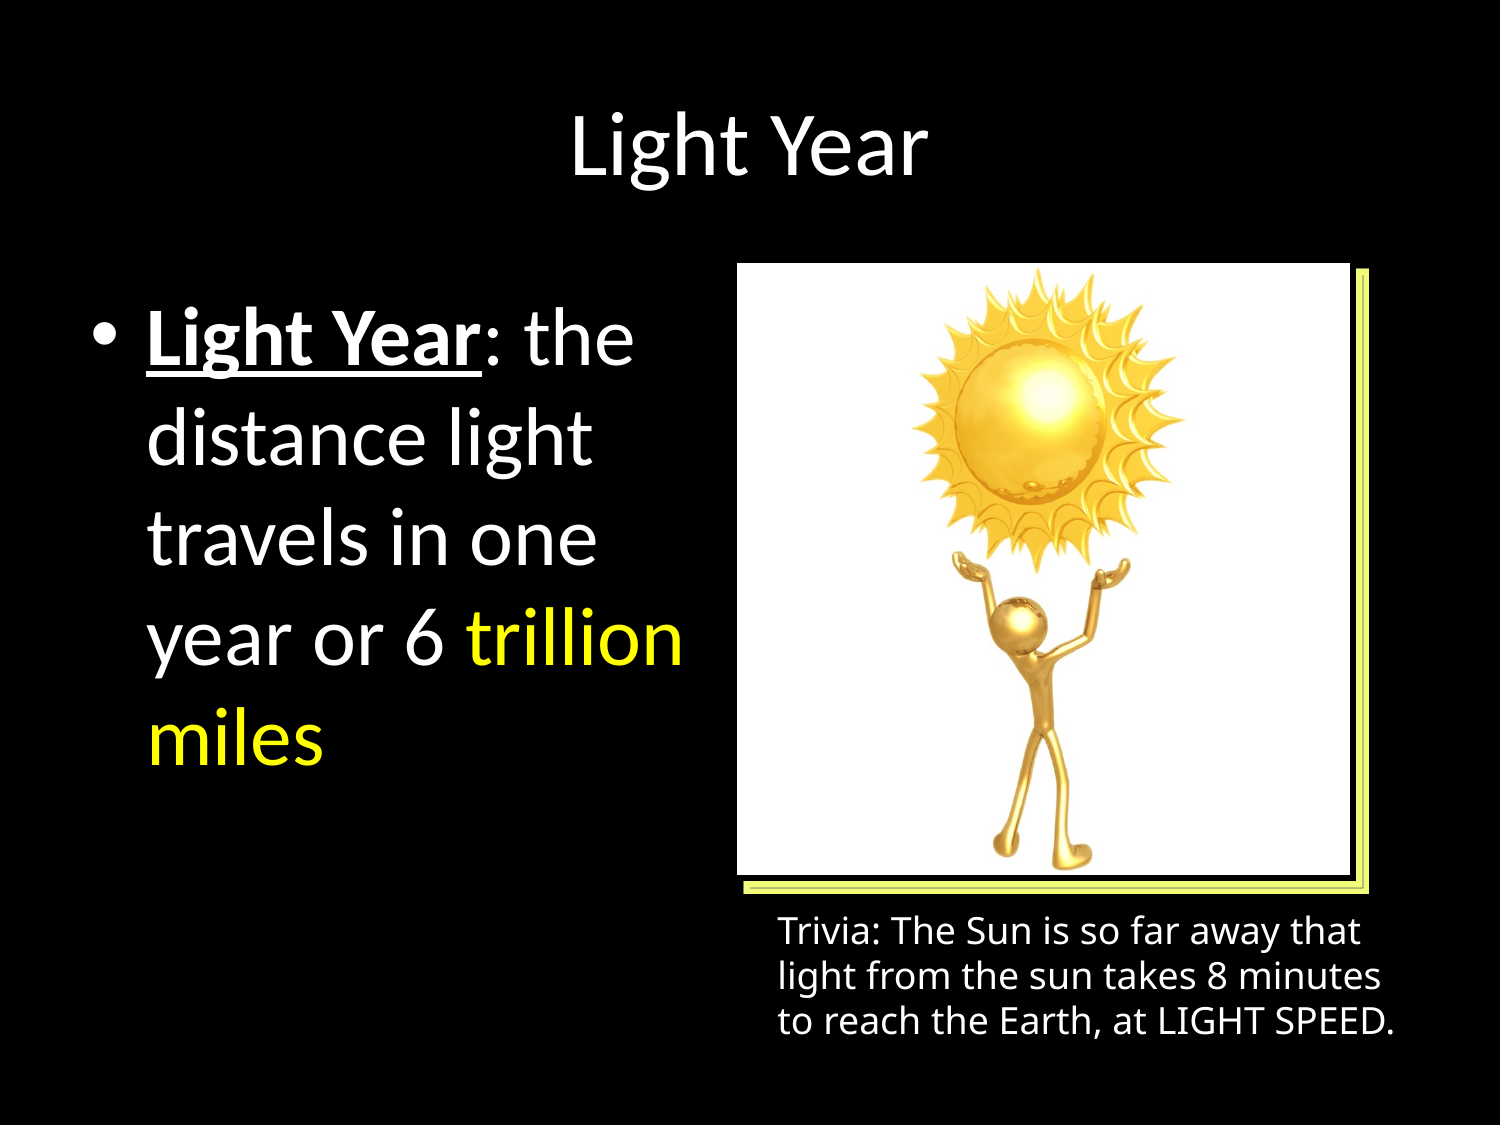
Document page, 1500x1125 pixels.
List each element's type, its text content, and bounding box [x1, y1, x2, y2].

title Light Year [75, 45, 1425, 233]
list Light Year: the distance light travels in one year or 6 trillion miles [75, 275, 713, 1019]
text_box Trivia: The Sun is so far away that light from the sun takes 8 minutes to reach the Earth, at LIGHT SPEED. [762, 899, 1425, 1050]
picture [737, 262, 1351, 876]
